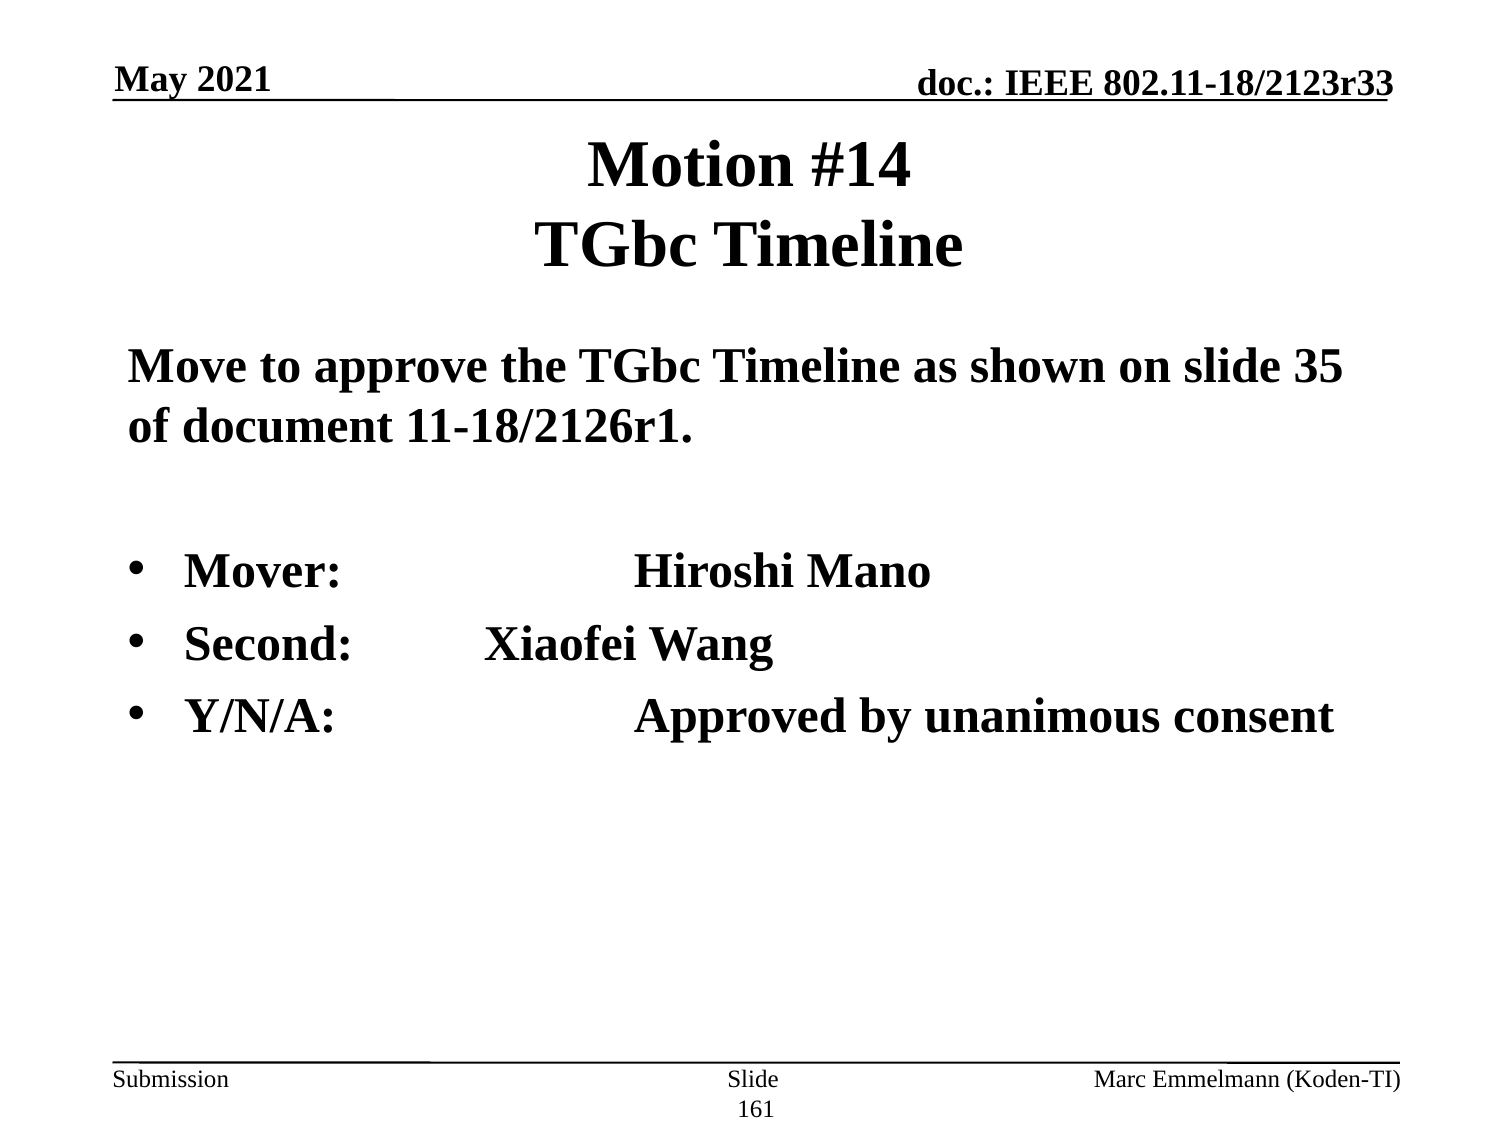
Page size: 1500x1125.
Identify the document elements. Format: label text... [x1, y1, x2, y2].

footer Marc Emmelmann (Koden-TI) [878, 1061, 1402, 1093]
list Move to approve the TGbc Timeline as shown on slide 35 of document 11-18/2126r1. Mover: Hiroshi Mano Second: Xiaofei Wang Y/N/A: Approved by unanimous consent [112, 324, 1388, 1000]
title Motion #14 TGbc Timeline [112, 112, 1388, 288]
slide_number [114, 54, 423, 100]
slide_number Slide 161 [712, 1061, 800, 1123]
